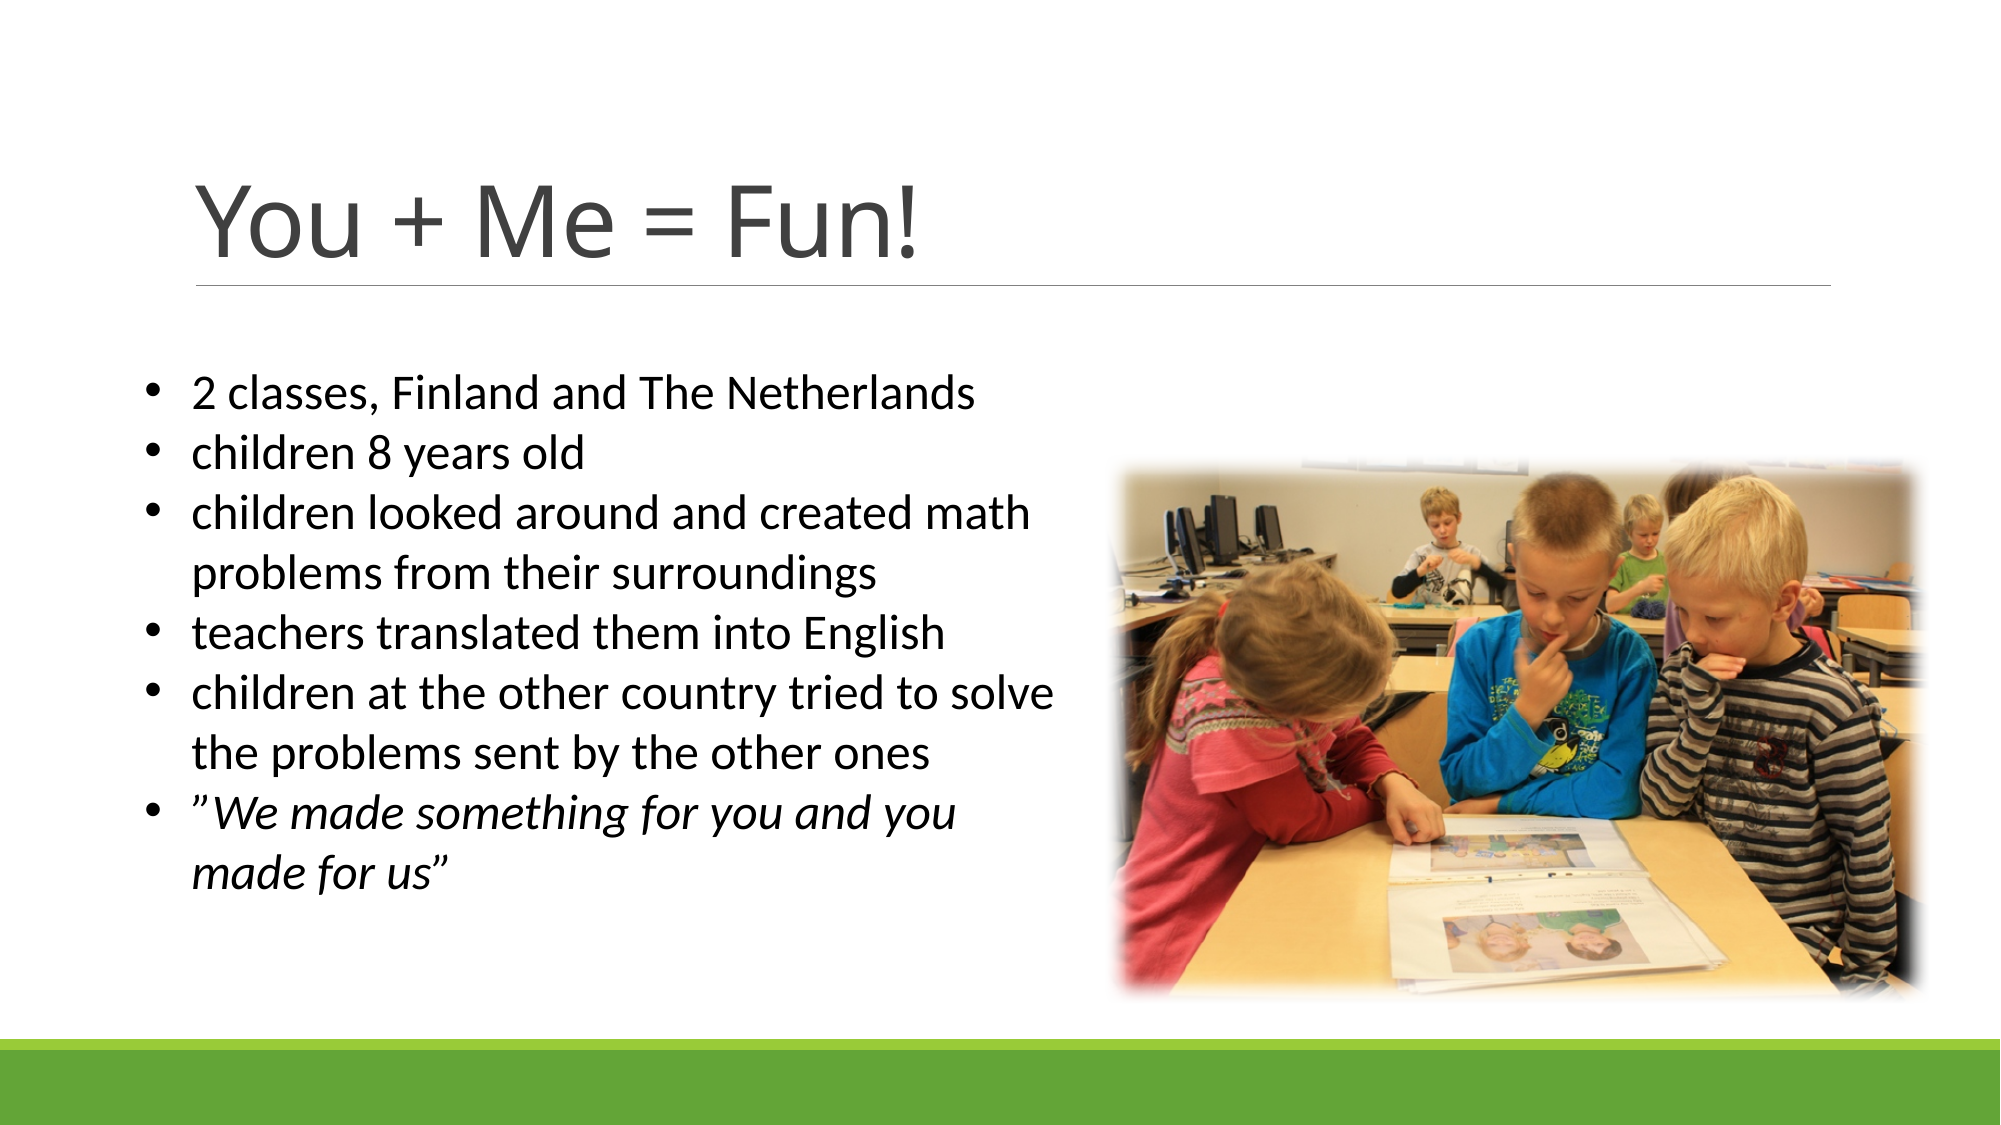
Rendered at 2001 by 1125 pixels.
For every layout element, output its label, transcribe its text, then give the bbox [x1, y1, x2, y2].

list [1104, 453, 1931, 1005]
title You + Me = Fun! [180, 47, 1830, 285]
text_box 2 classes, Finland and The Netherlands children 8 years old children looked around and created math problems from their surroundings teachers translated them into English children at the other country tried to solve the problems sent by the other ones ”We made something for you and you made for us” [129, 352, 1078, 1027]
